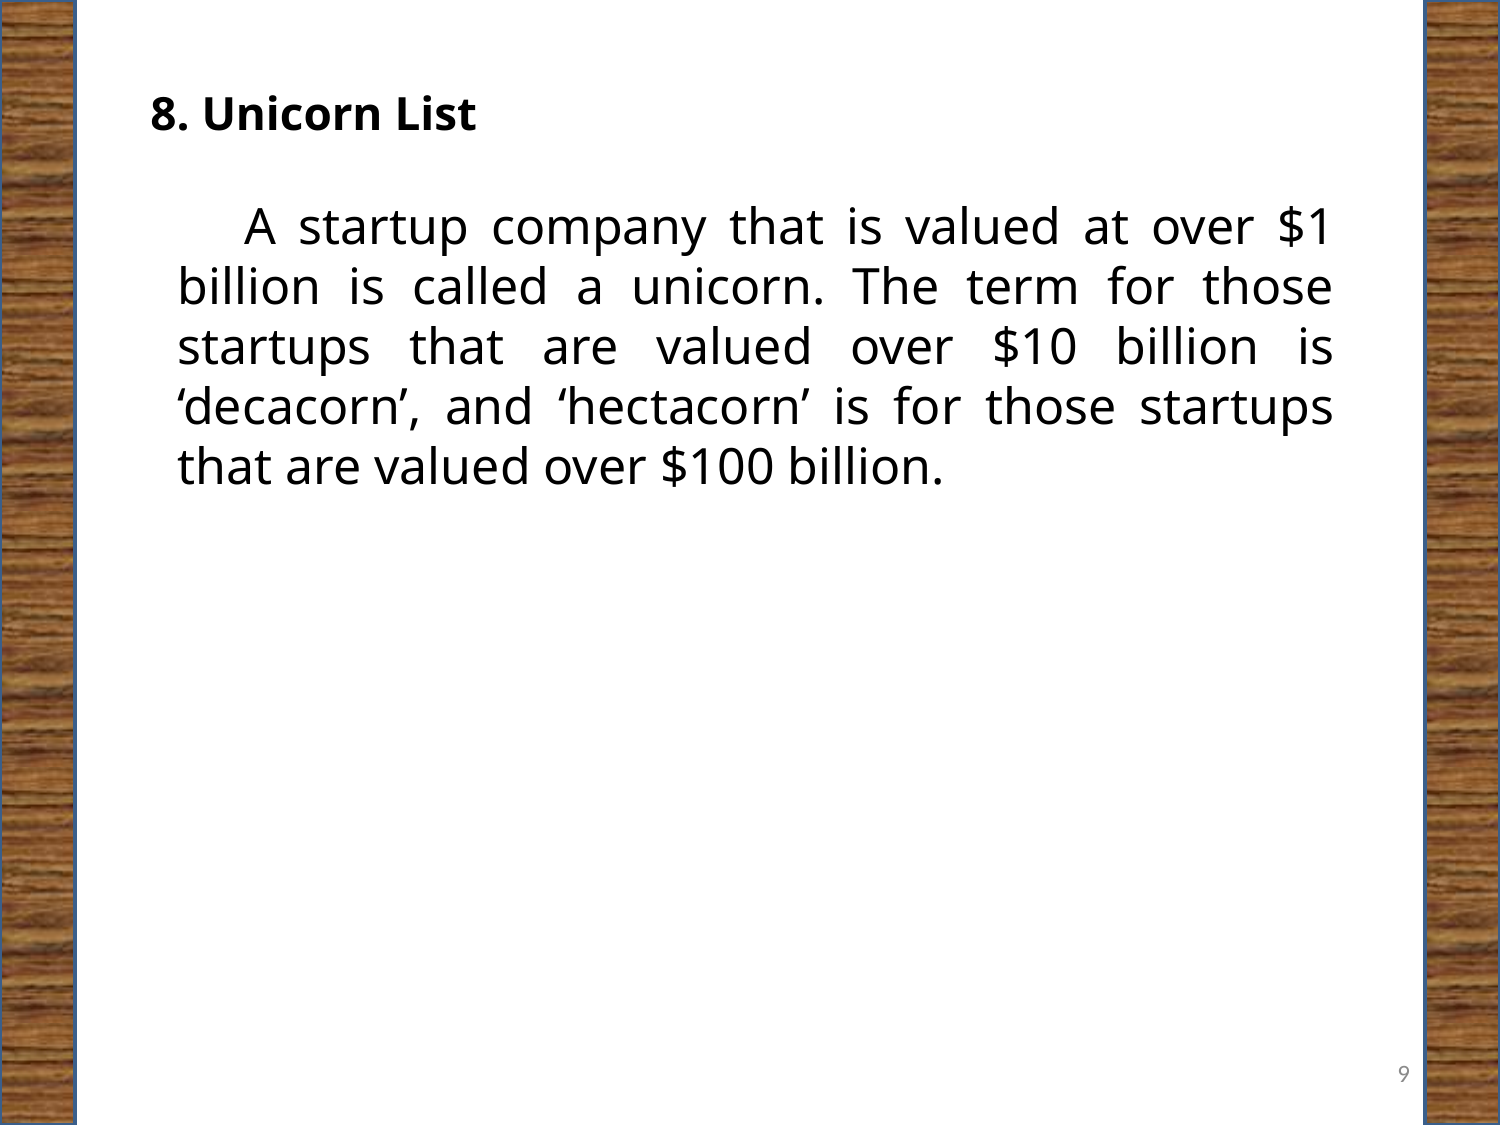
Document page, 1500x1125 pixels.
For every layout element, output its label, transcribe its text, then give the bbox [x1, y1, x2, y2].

text_box [0, 0, 77, 1125]
text_box 8. Unicorn List A startup company that is valued at over $1 billion is called a unicorn. The term for those startups that are valued over $10 billion is ‘decacorn’, and ‘hectacorn’ is for those startups that are valued over $100 billion. [87, 77, 1350, 502]
slide_number 9 [1074, 1042, 1423, 1103]
text_box [1423, 0, 1500, 1125]
